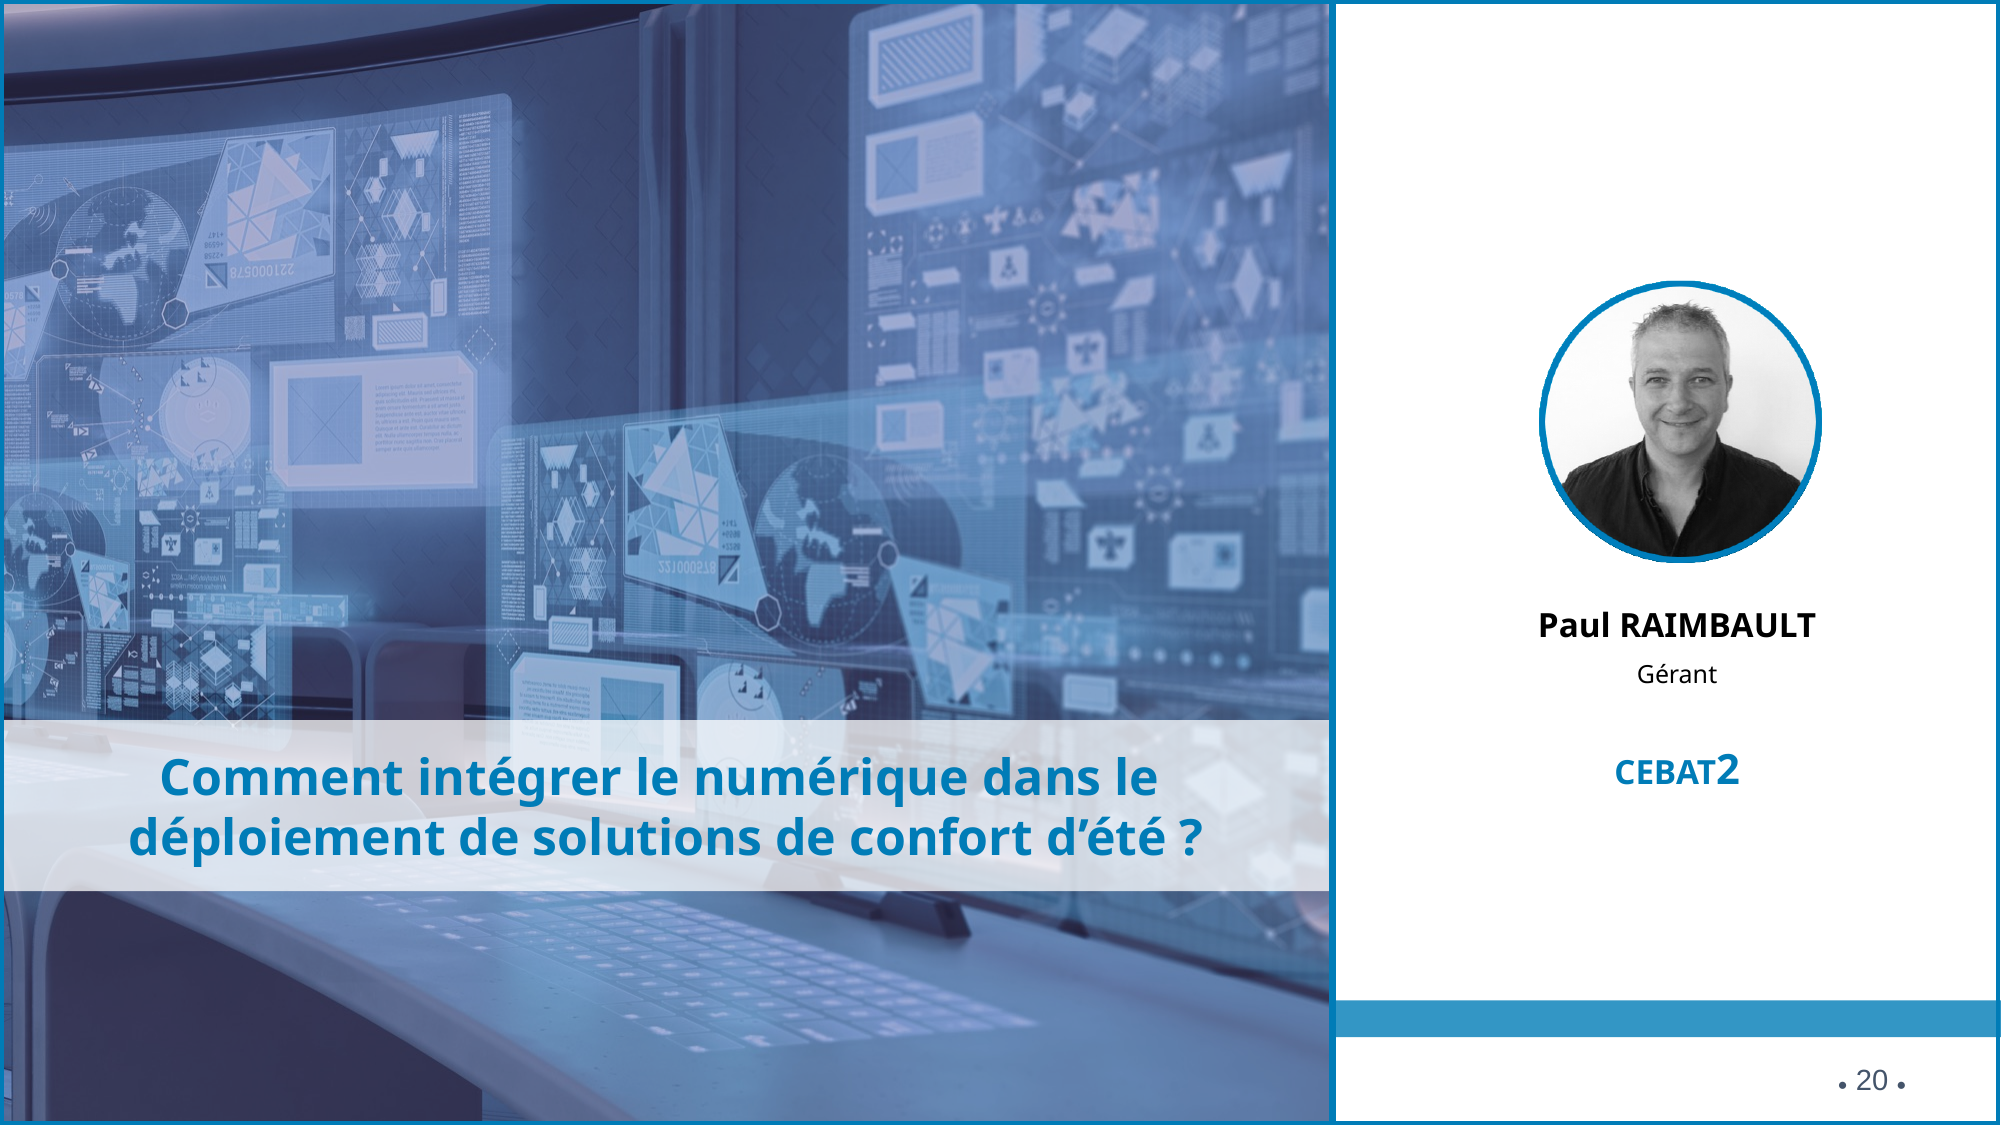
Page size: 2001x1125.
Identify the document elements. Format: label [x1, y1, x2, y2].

picture [5, 5, 1328, 1120]
text_box [1459, 275, 1903, 781]
text_box [1336, 0, 2000, 1125]
